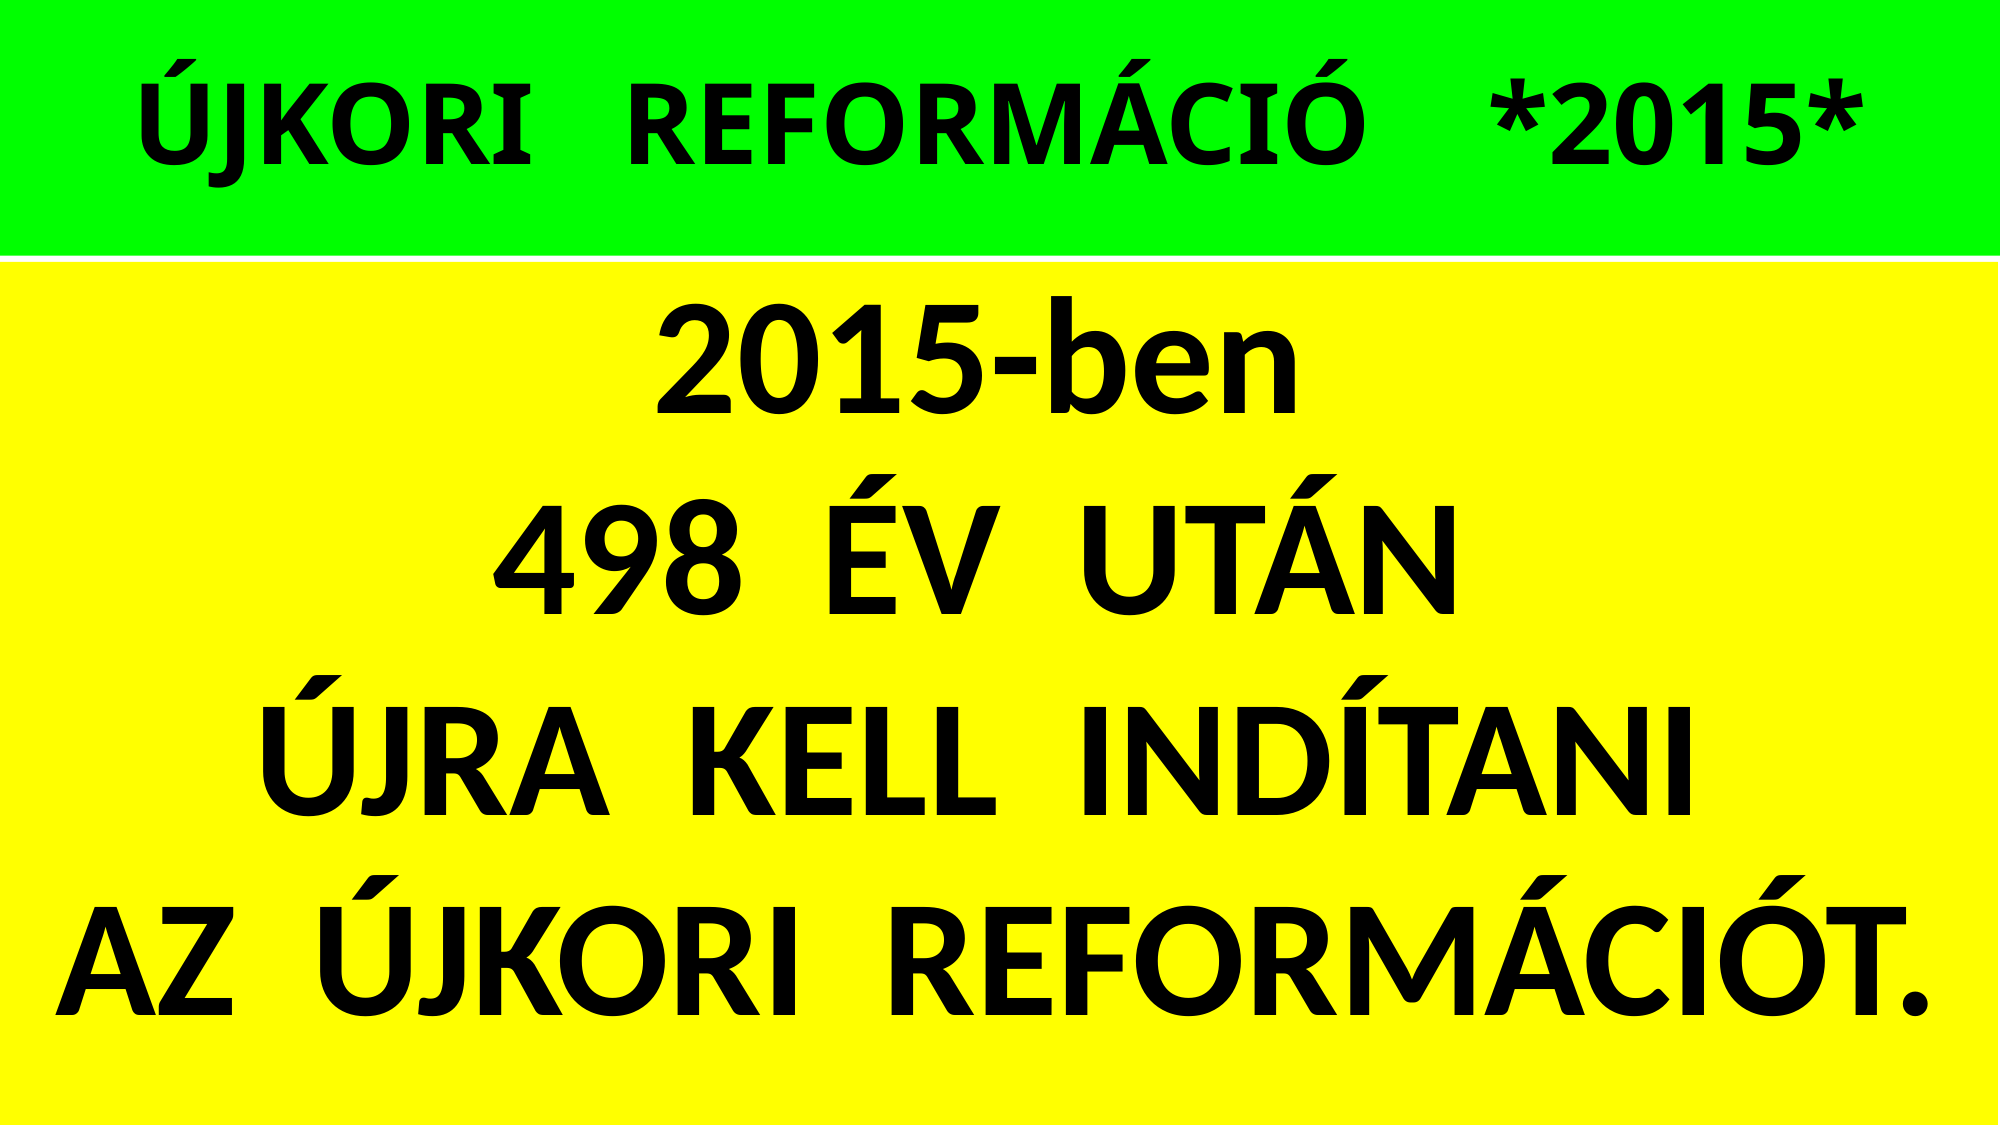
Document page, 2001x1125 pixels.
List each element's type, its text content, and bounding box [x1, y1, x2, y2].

title ÚJKORI REFORMÁCIÓ *2015* [0, 0, 2000, 256]
list 2015-ben 498 ÉV UTÁN ÚJRA KELL INDÍTANI AZ ÚJKORI REFORMÁCIÓT. [0, 261, 1998, 1125]
